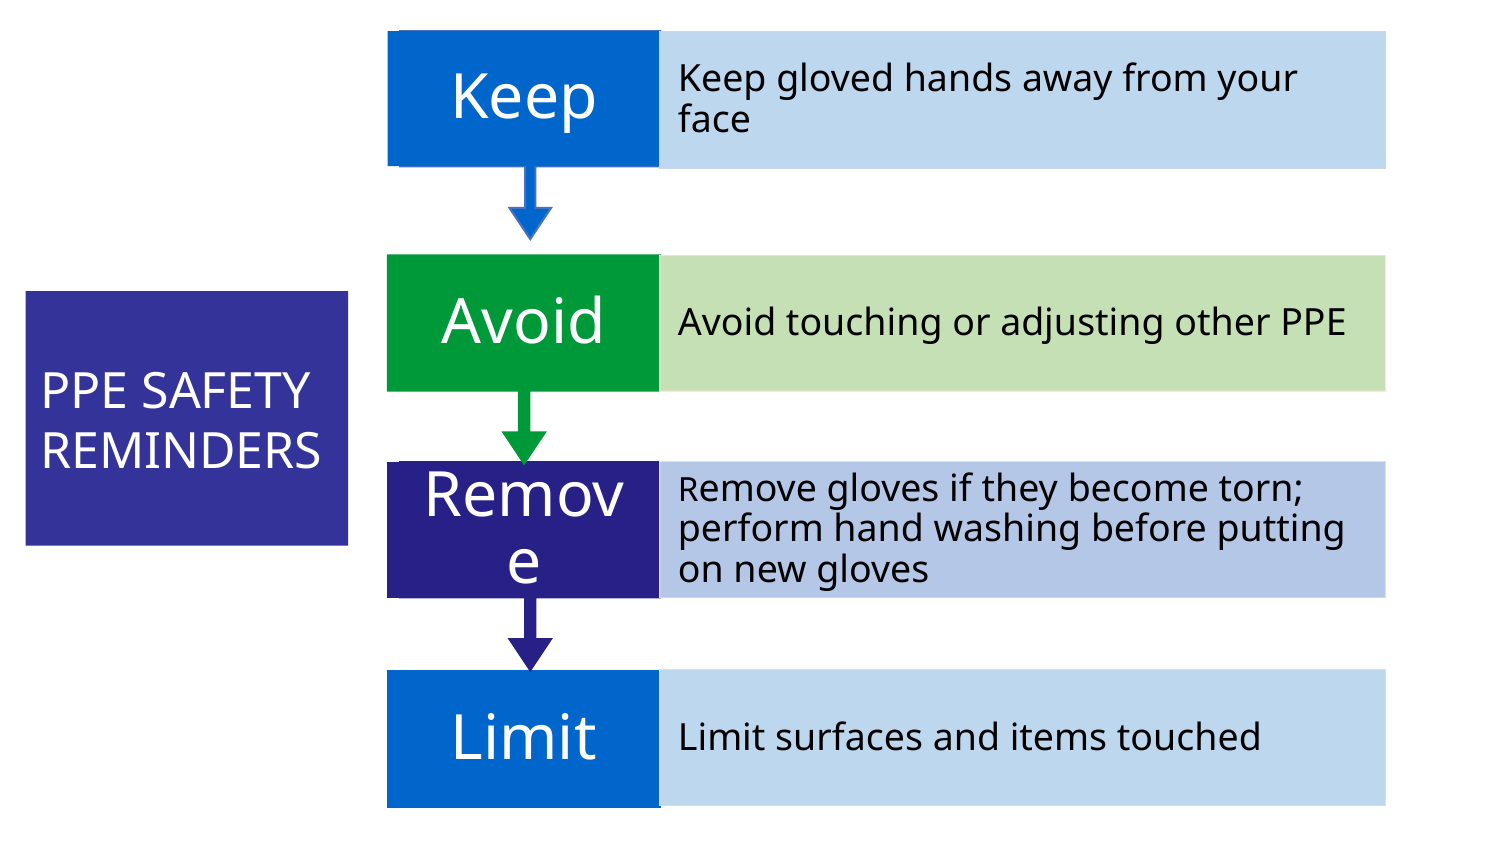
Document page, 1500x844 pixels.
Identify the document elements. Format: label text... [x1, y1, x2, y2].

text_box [387, 671, 661, 807]
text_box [387, 255, 661, 464]
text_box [660, 255, 1385, 391]
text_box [660, 462, 1385, 598]
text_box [387, 464, 661, 671]
text_box PPE SAFETY REMINDERS [25, 291, 349, 546]
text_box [387, 31, 661, 240]
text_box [660, 32, 1385, 168]
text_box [660, 670, 1385, 806]
